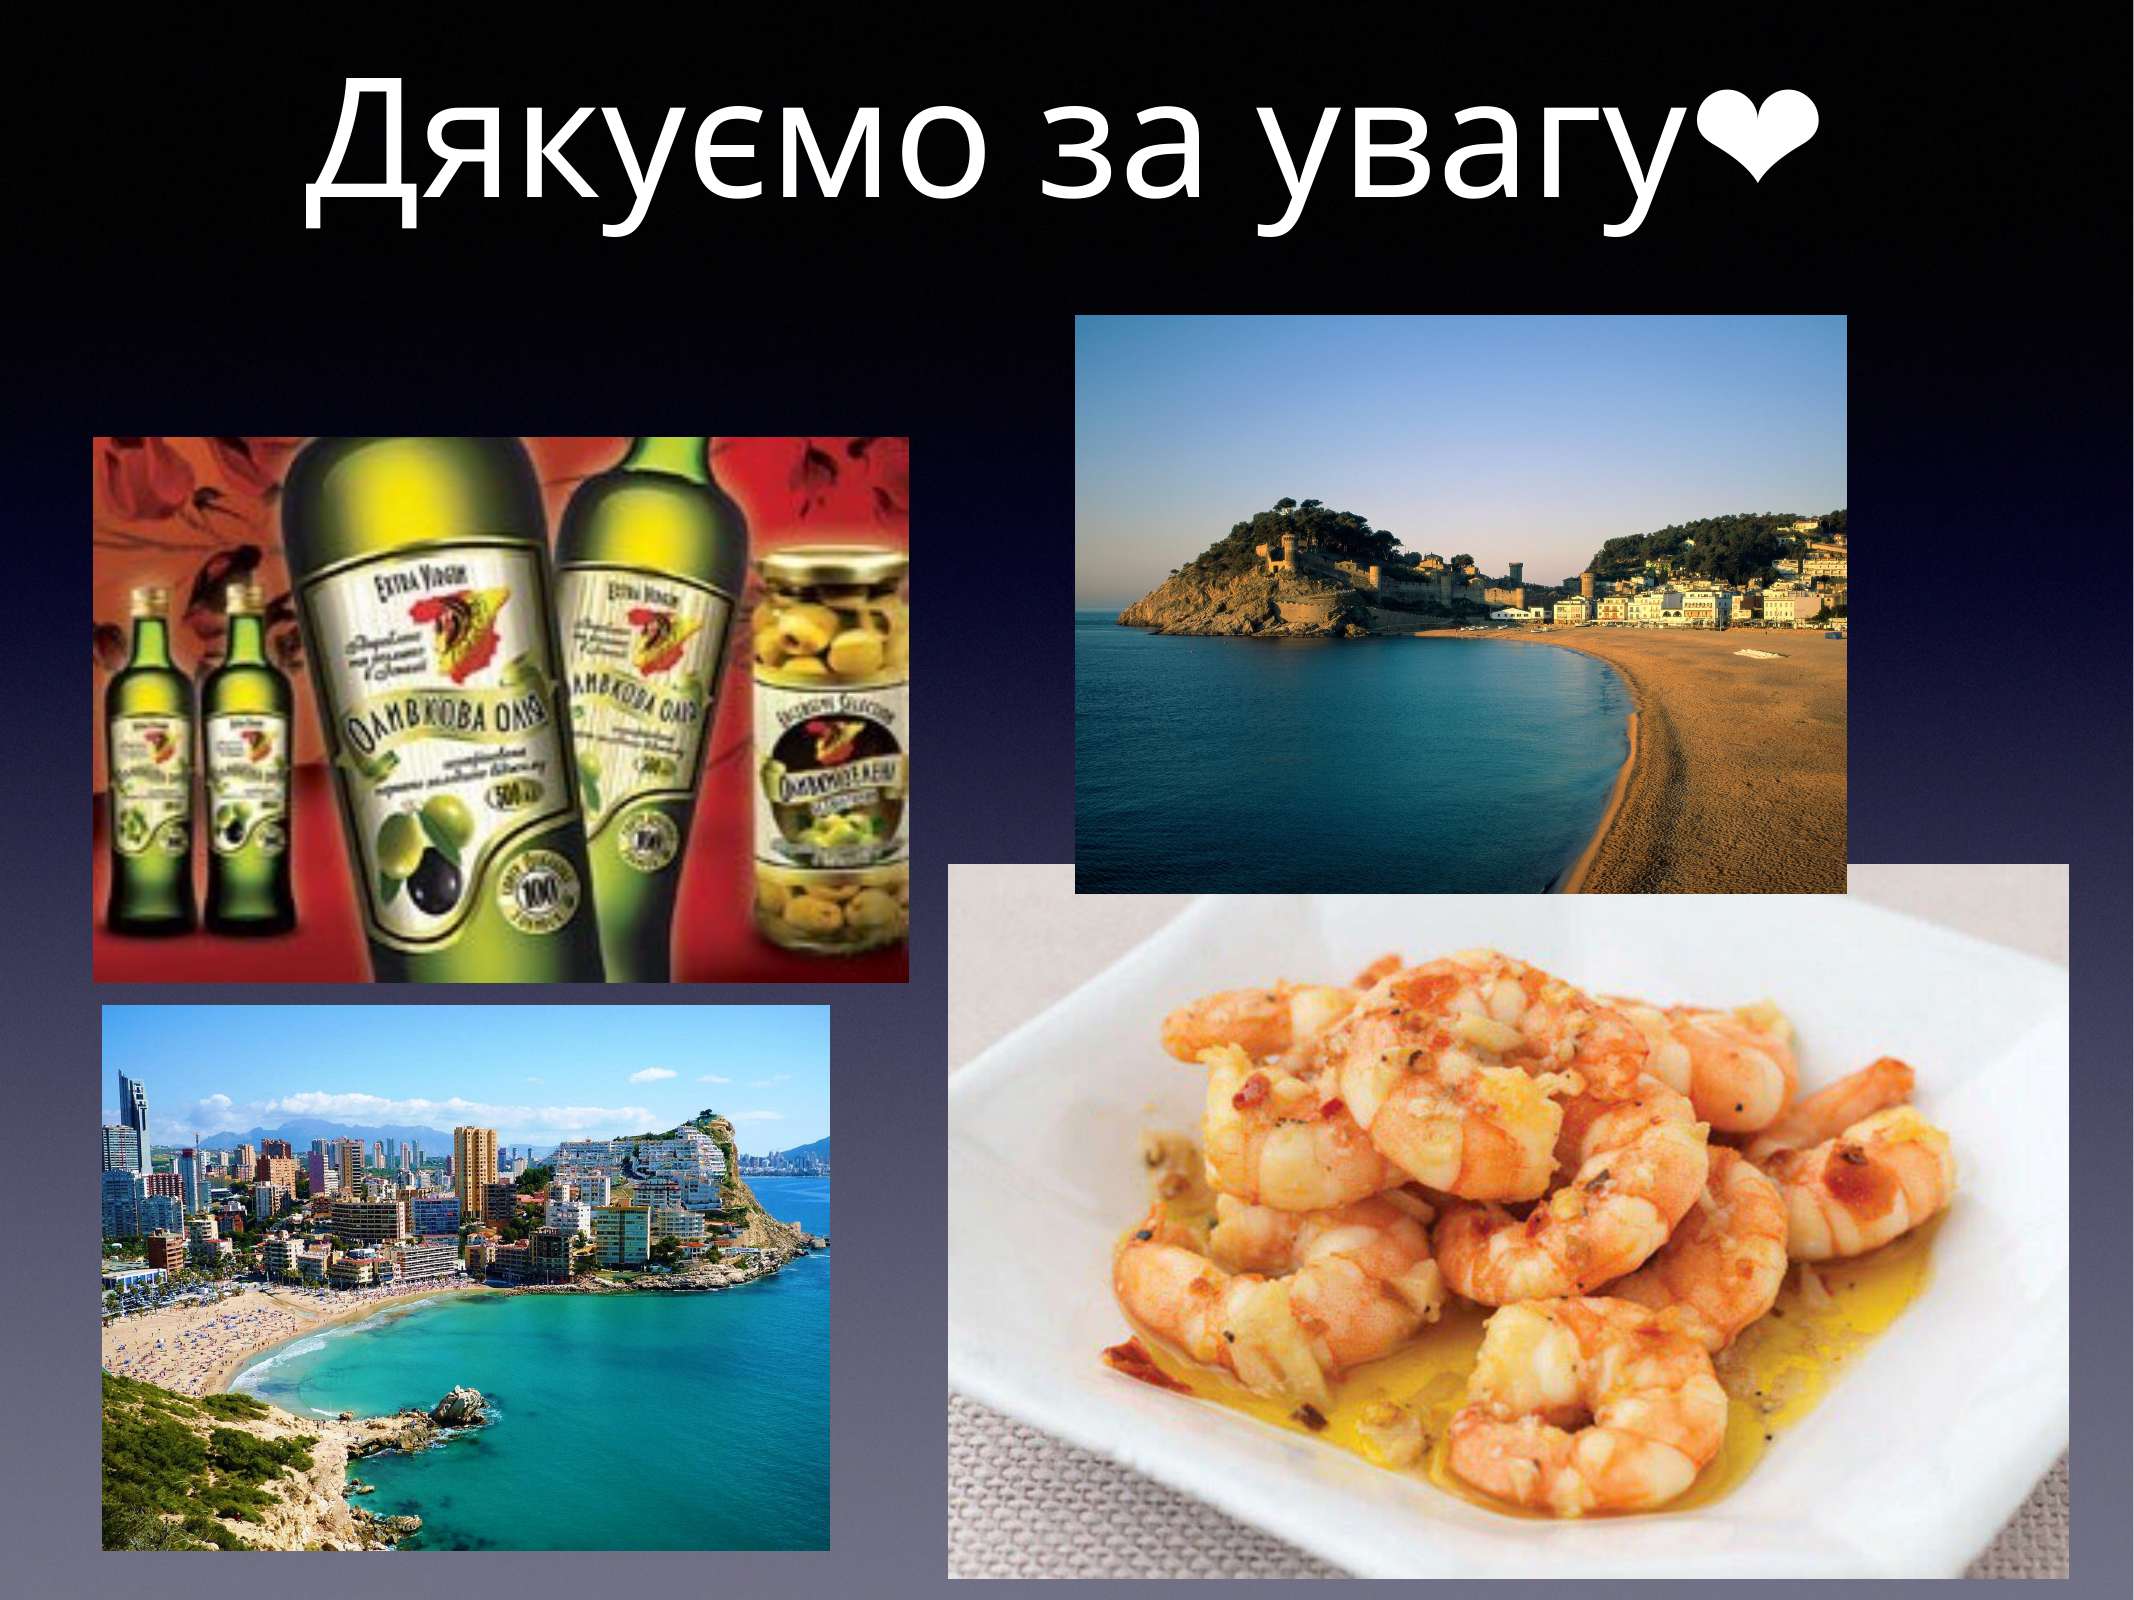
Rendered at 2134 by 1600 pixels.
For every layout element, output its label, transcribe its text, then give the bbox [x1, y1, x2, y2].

picture [0, 0, 2134, 1600]
title Дякуємо за увагу❤️ [155, 0, 1978, 306]
